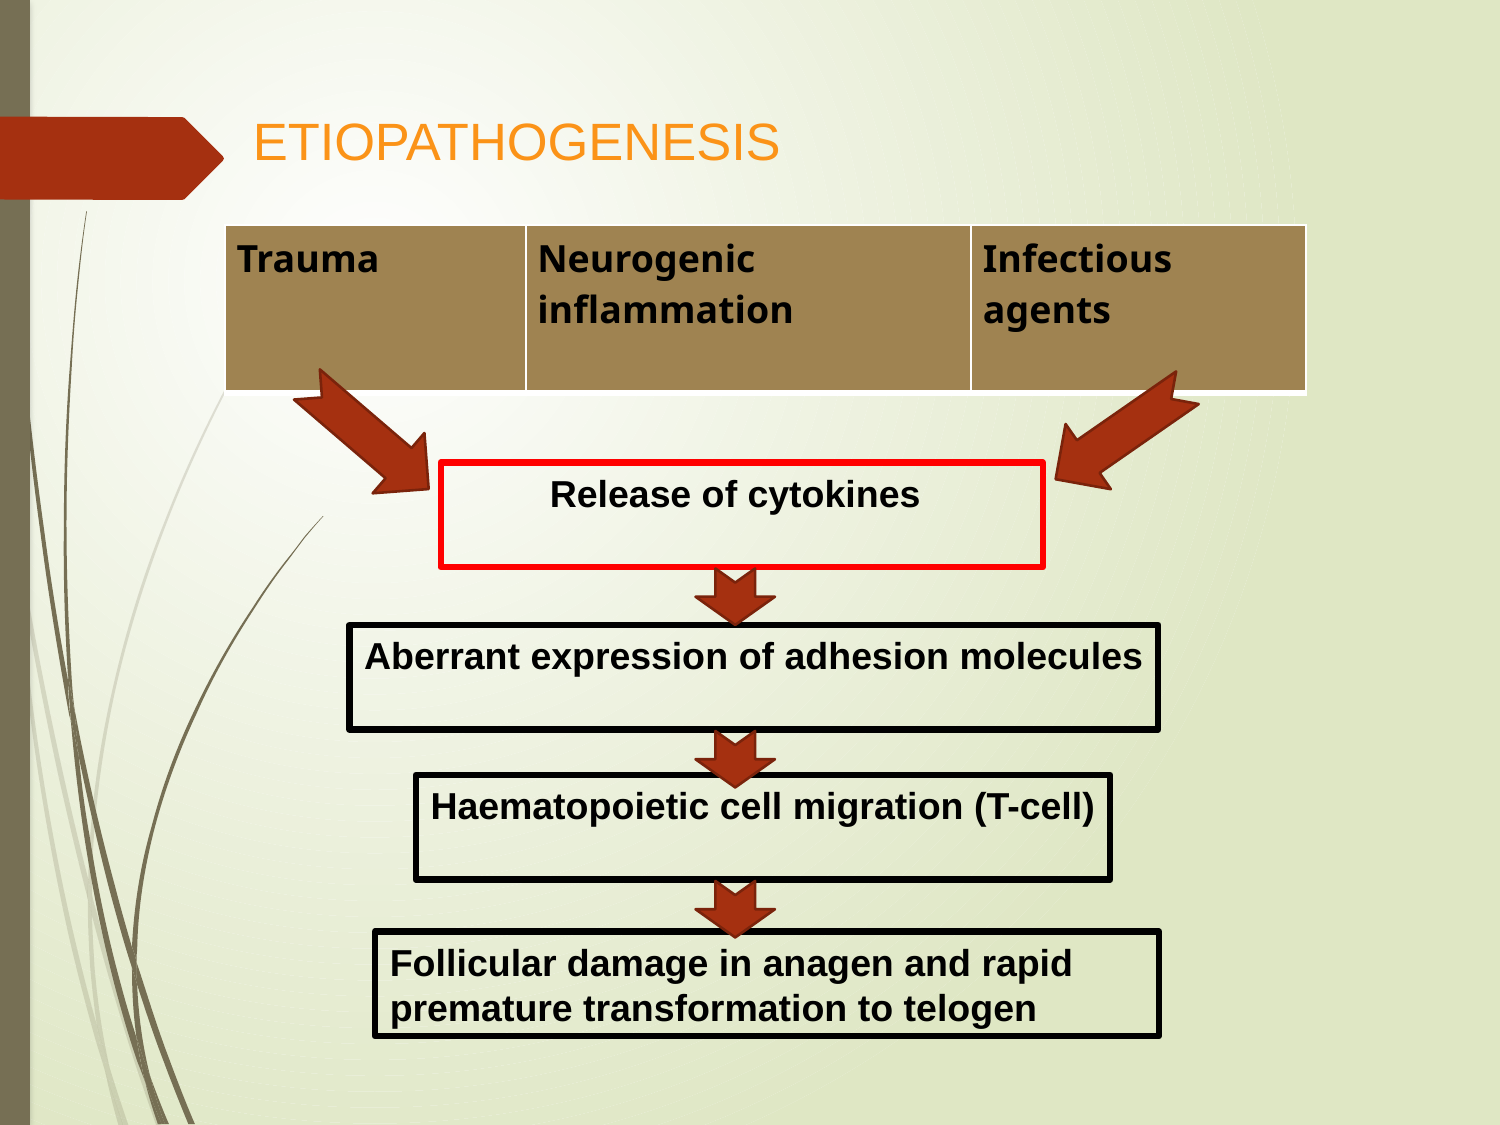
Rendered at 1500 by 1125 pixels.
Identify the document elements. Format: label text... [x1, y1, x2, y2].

text_box Release of cytokines [440, 462, 1043, 568]
text_box Follicular damage in anagen and rapid premature transformation to telogen [374, 931, 1159, 1037]
text_box [1054, 370, 1201, 491]
title ETIOPATHOGENESIS [49, 37, 1450, 244]
table_header Infectious agents [972, 226, 1305, 390]
text_box [292, 368, 430, 495]
text_box [694, 729, 777, 789]
text_box Aberrant expression of adhesion molecules [349, 624, 1159, 730]
text_box [694, 567, 777, 626]
table_header Trauma [226, 226, 525, 390]
text_box Haematopoietic cell migration (T-cell) [415, 774, 1111, 880]
text_box [694, 879, 777, 939]
table_header Neurogenic inflammation [527, 226, 970, 390]
